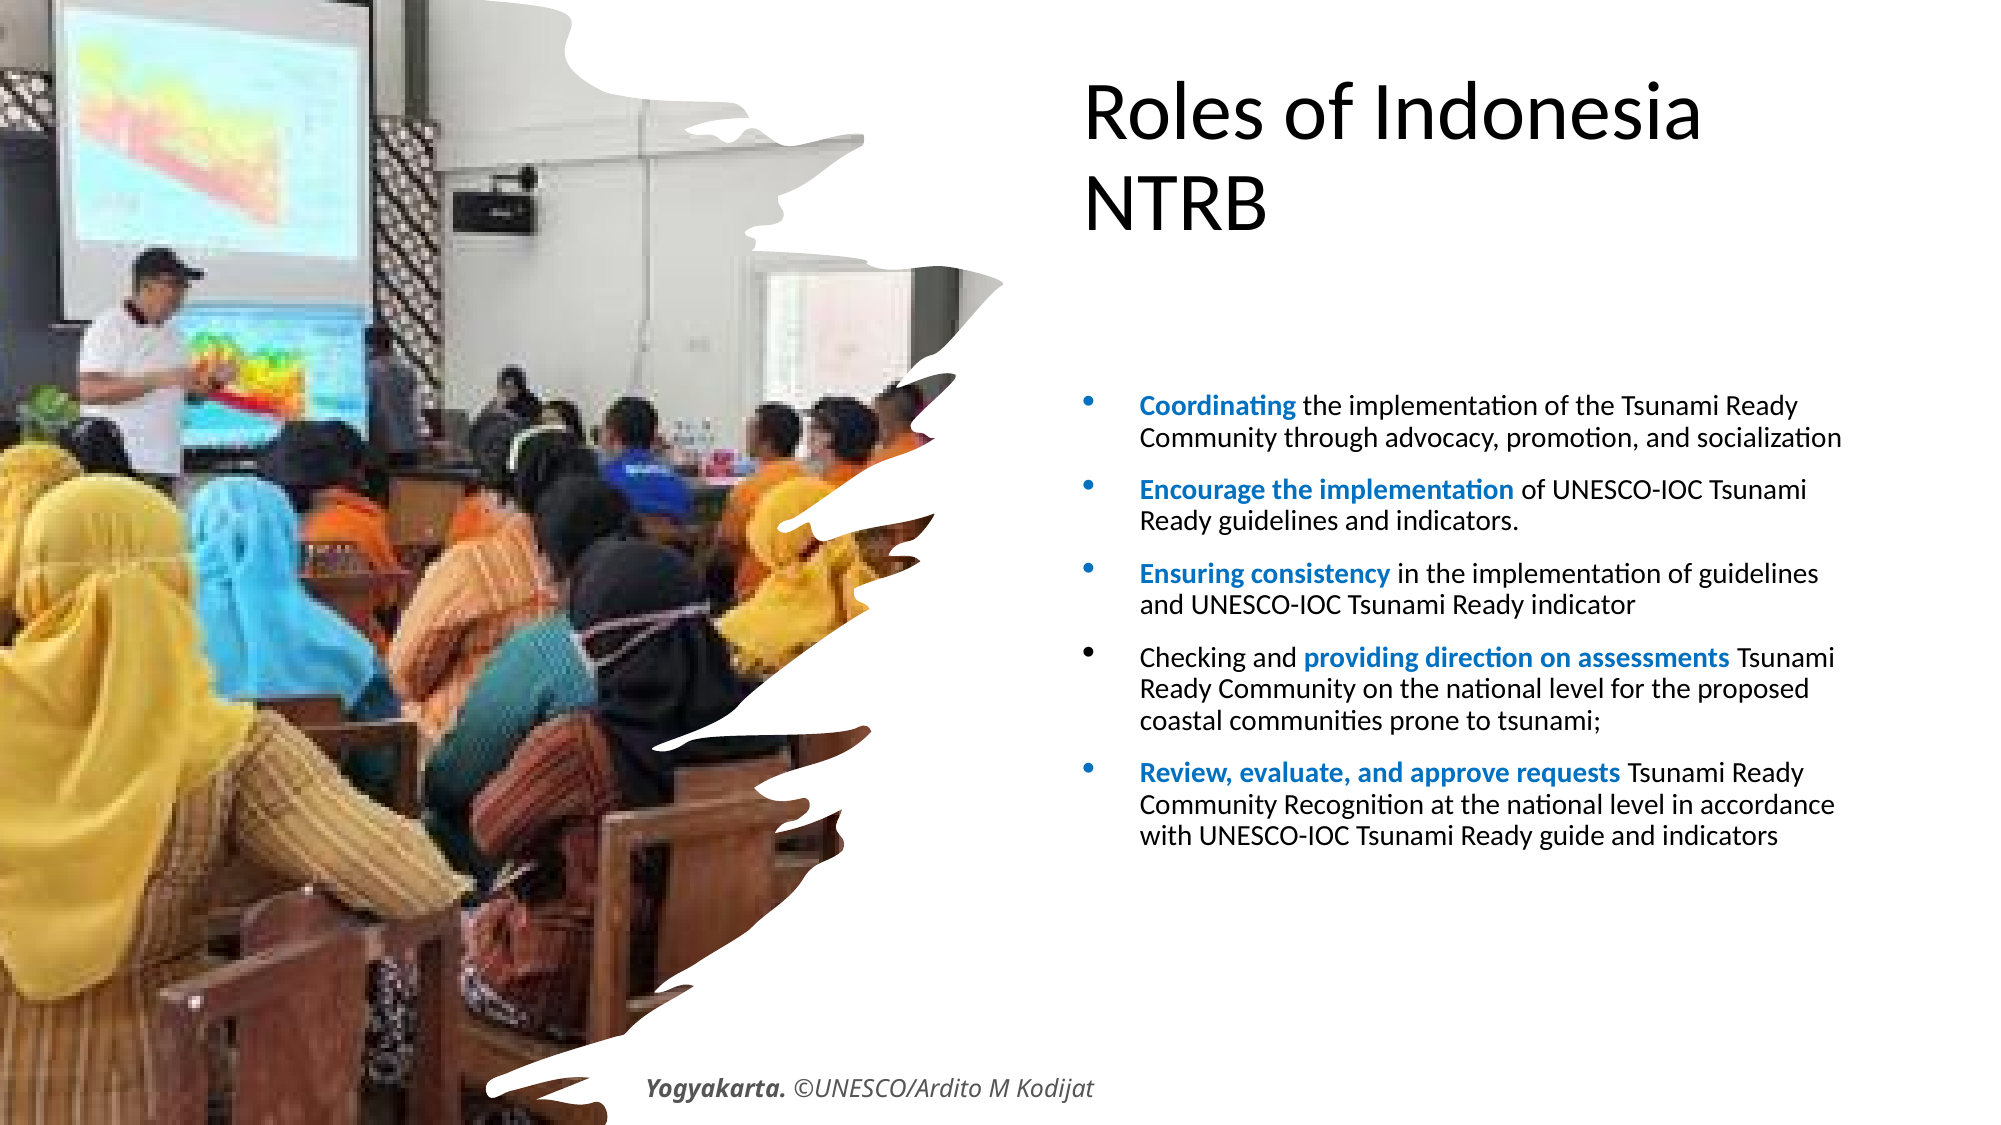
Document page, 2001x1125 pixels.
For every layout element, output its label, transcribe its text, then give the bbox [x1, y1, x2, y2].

text_box Yogyakarta. ©UNESCO/Ardito M Kodijat [1004, 1065, 1631, 1110]
text_box [1004, 0, 2000, 1125]
picture [0, 0, 1004, 1125]
title Roles of Indonesia NTRB [1068, 59, 1863, 357]
list Coordinating the implementation of the Tsunami Ready Community through advocacy, promotion, and socialization Encourage the implementation of UNESCO-IOC Tsunami Ready guidelines and indicators. Ensuring consistency in the implementation of guidelines and UNESCO-IOC Tsunami Ready indicator Checking and providing direction on assessments Tsunami Ready Community on the national level for the proposed coastal communities prone to tsunami; Review, evaluate, and approve requests Tsunami Ready Community Recognition at the national level in accordance with UNESCO-IOC Tsunami Ready guide and indicators [1068, 382, 1863, 1014]
